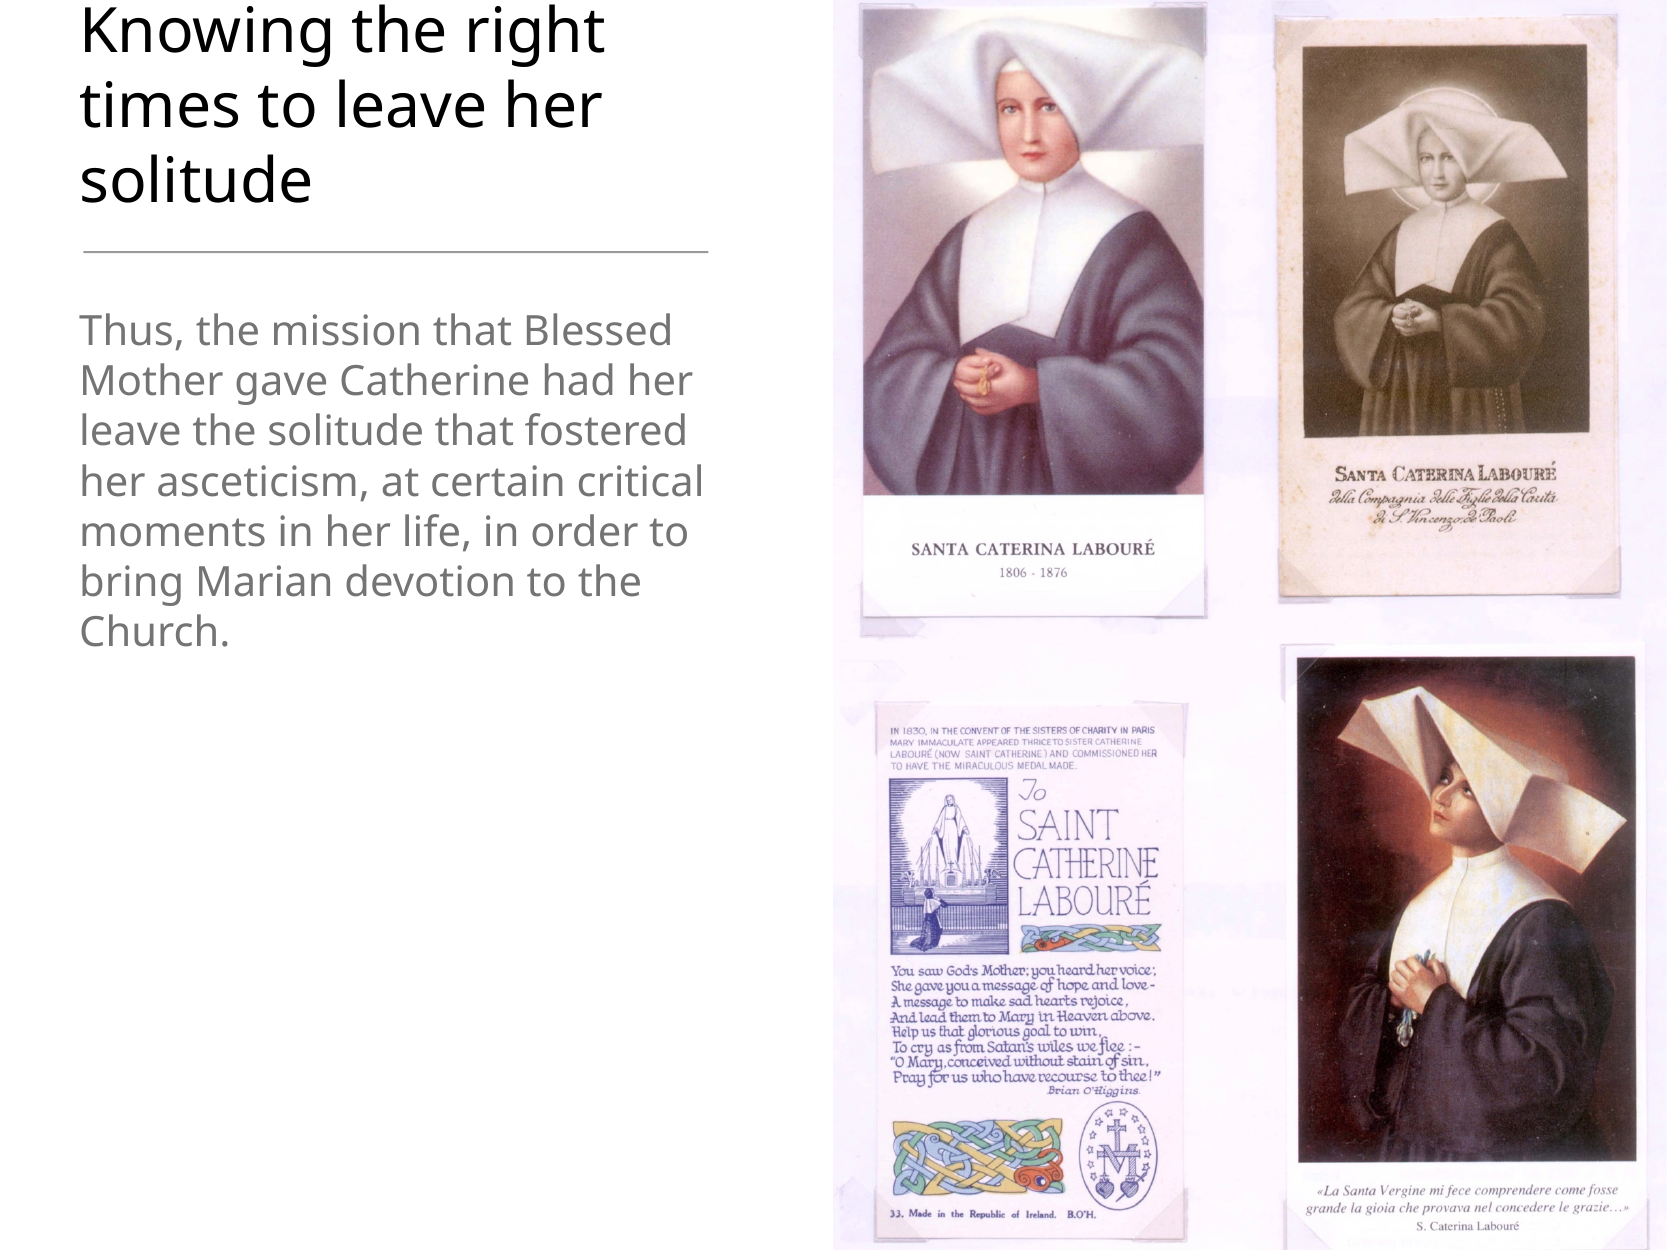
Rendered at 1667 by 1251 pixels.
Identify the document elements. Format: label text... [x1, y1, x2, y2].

list Thus, the mission that Blessed Mother gave Catherine had her leave the solitude that fostered her asceticism, at certain critical moments in her life, in order to bring Marian devotion to the Church. [72, 297, 726, 1232]
picture [833, 0, 1667, 1250]
title Knowing the right times to leave her solitude [72, 41, 726, 222]
